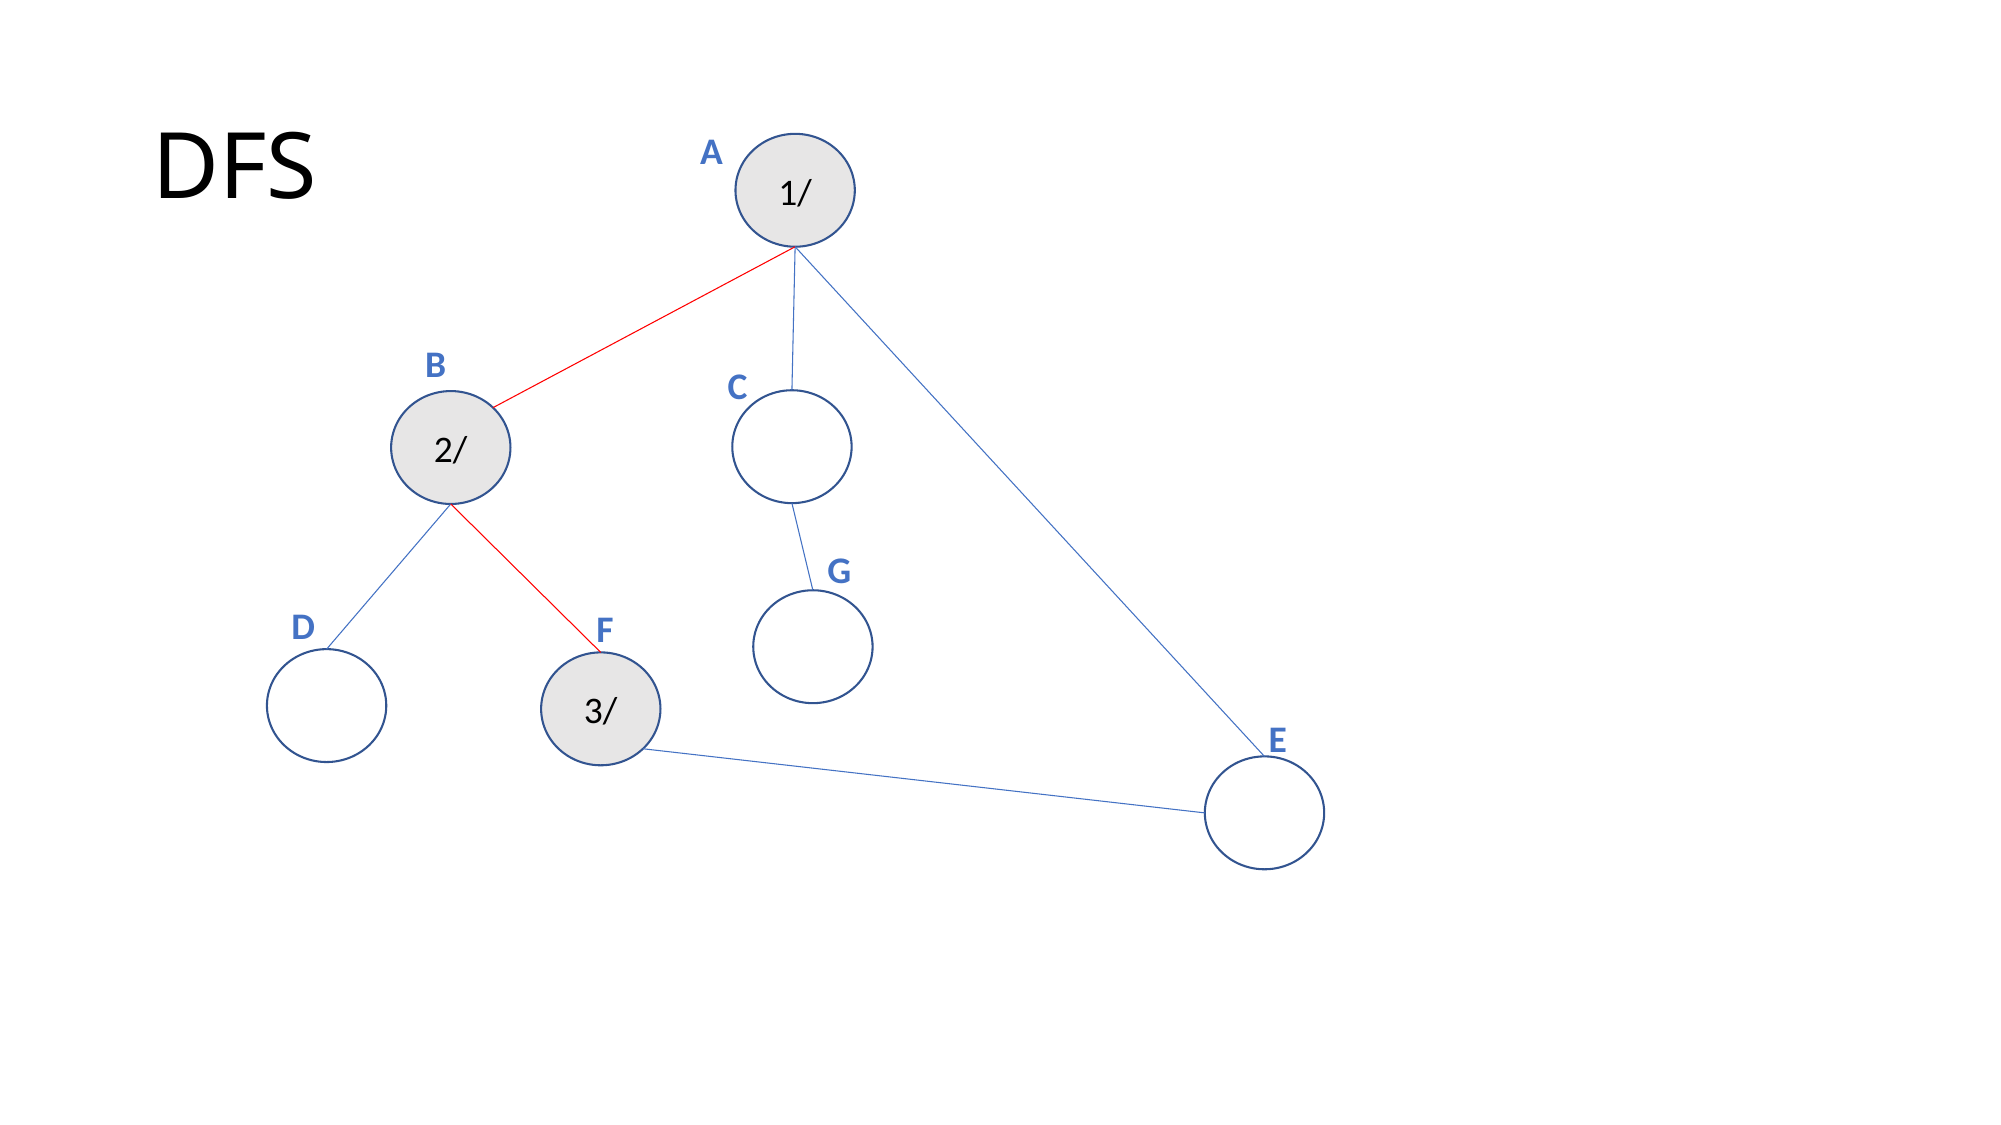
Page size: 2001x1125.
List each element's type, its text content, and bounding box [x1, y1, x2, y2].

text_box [791, 503, 795, 591]
title DFS [137, 59, 1863, 278]
text_box [752, 591, 795, 702]
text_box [642, 748, 1205, 813]
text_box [326, 503, 451, 650]
text_box C [712, 408, 795, 415]
text_box F [581, 597, 700, 658]
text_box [450, 504, 601, 653]
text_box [492, 246, 795, 408]
text_box [1203, 757, 1326, 871]
text_box 2/ [390, 393, 512, 504]
text_box 1/ [734, 133, 856, 246]
text_box B [410, 333, 492, 393]
text_box A [685, 119, 804, 179]
text_box D [276, 594, 395, 654]
text_box 3/ [540, 654, 662, 767]
text_box [731, 415, 795, 505]
text_box E [1253, 707, 1372, 767]
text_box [795, 246, 1265, 757]
text_box [265, 654, 388, 764]
